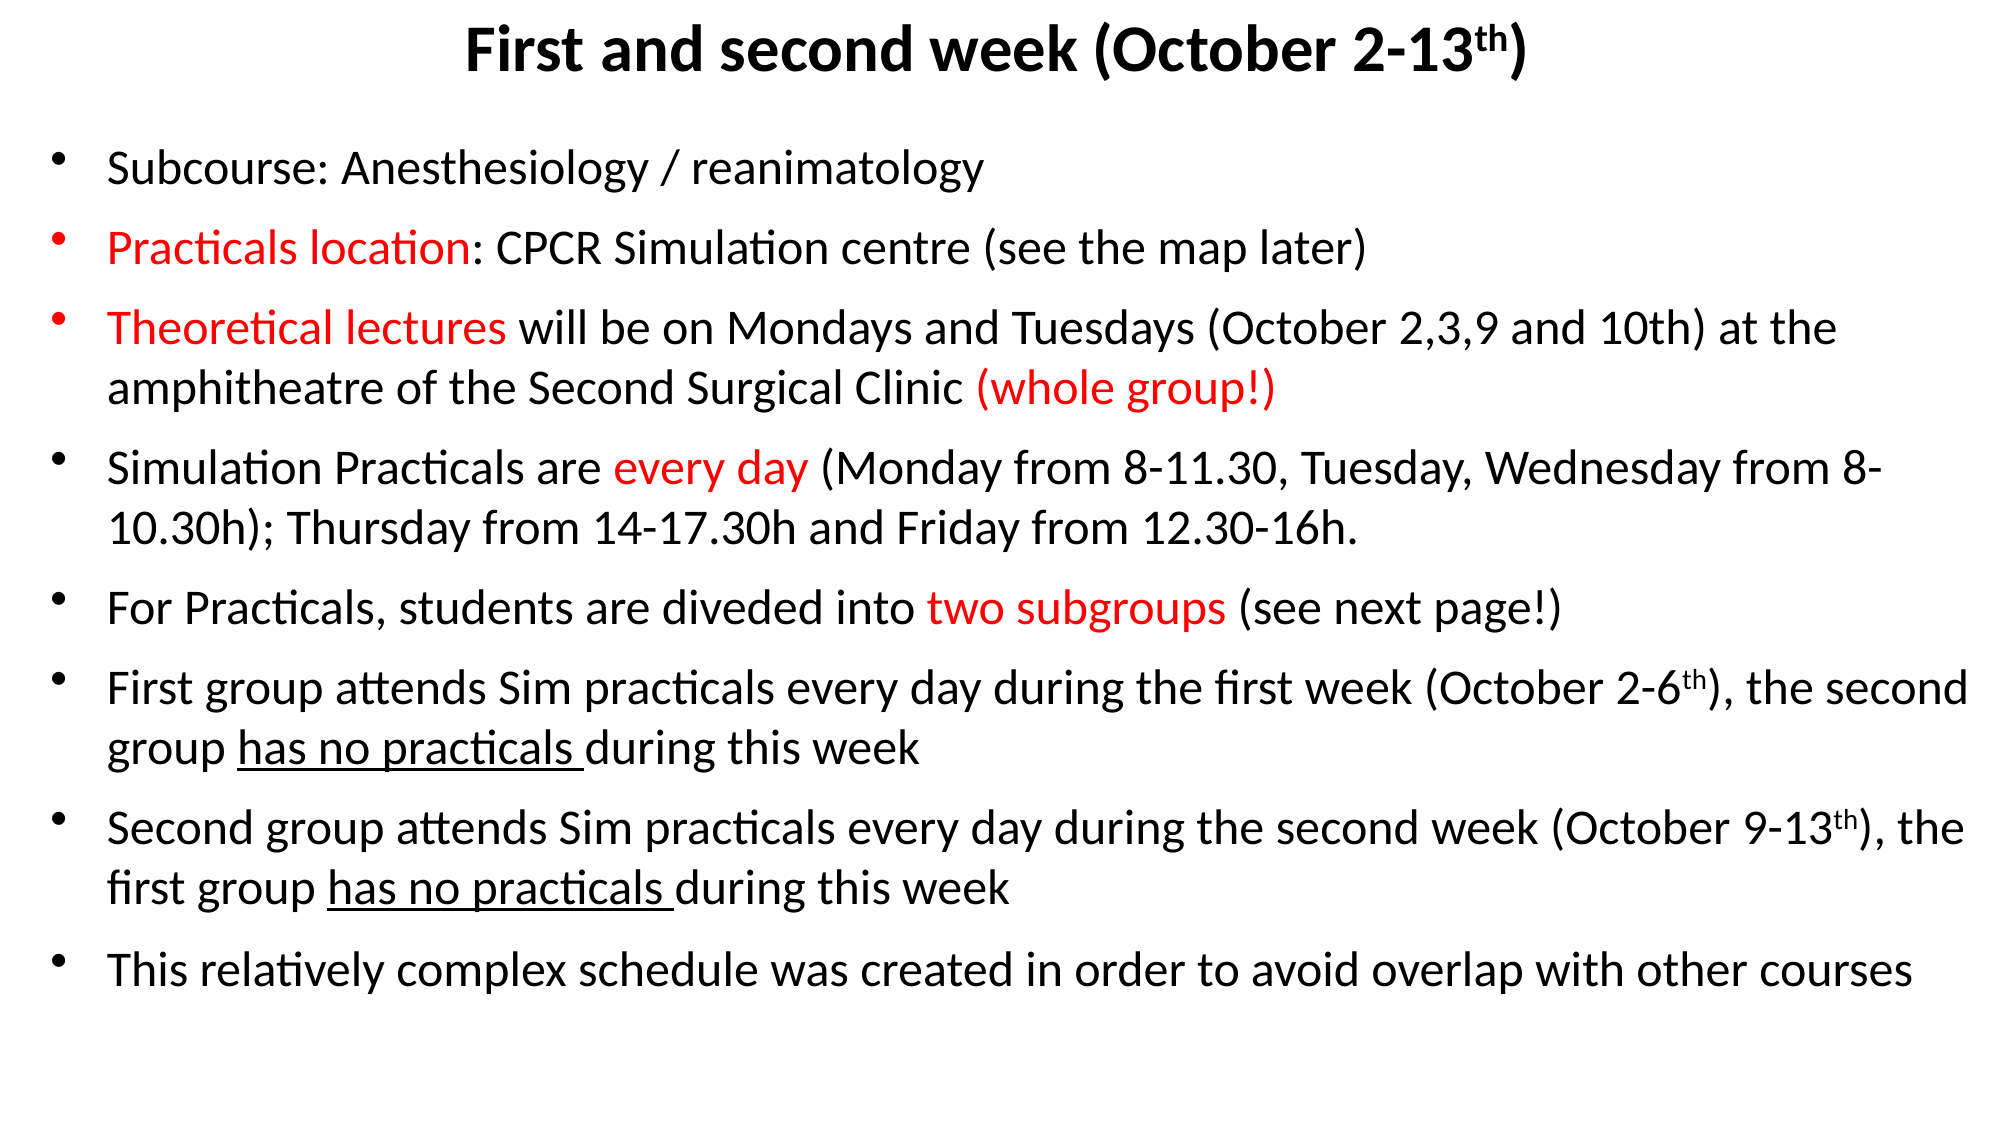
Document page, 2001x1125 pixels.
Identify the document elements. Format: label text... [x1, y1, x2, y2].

title First and second week (October 2-13th) [97, 0, 1898, 92]
list Subcourse: Anesthesiology / reanimatology Practicals location: CPCR Simulation centre (see the map later) Theoretical lectures will be on Mondays and Tuesdays (October 2,3,9 and 10th) at the amphitheatre of the Second Surgical Clinic (whole group!) Simulation Practicals are every day (Monday from 8-11.30, Tuesday, Wednesday from 8-10.30h); Thursday from 14-17.30h and Friday from 12.30-16h. For Practicals, students are diveded into two subgroups (see next page!) First group attends Sim practicals every day during the first week (October 2-6th), the second group has no practicals during this week Second group attends Sim practicals every day during the second week (October 9-13th), the first group has no practicals during this week This relatively complex schedule was created in order to avoid overlap with other courses [35, 126, 1989, 1093]
